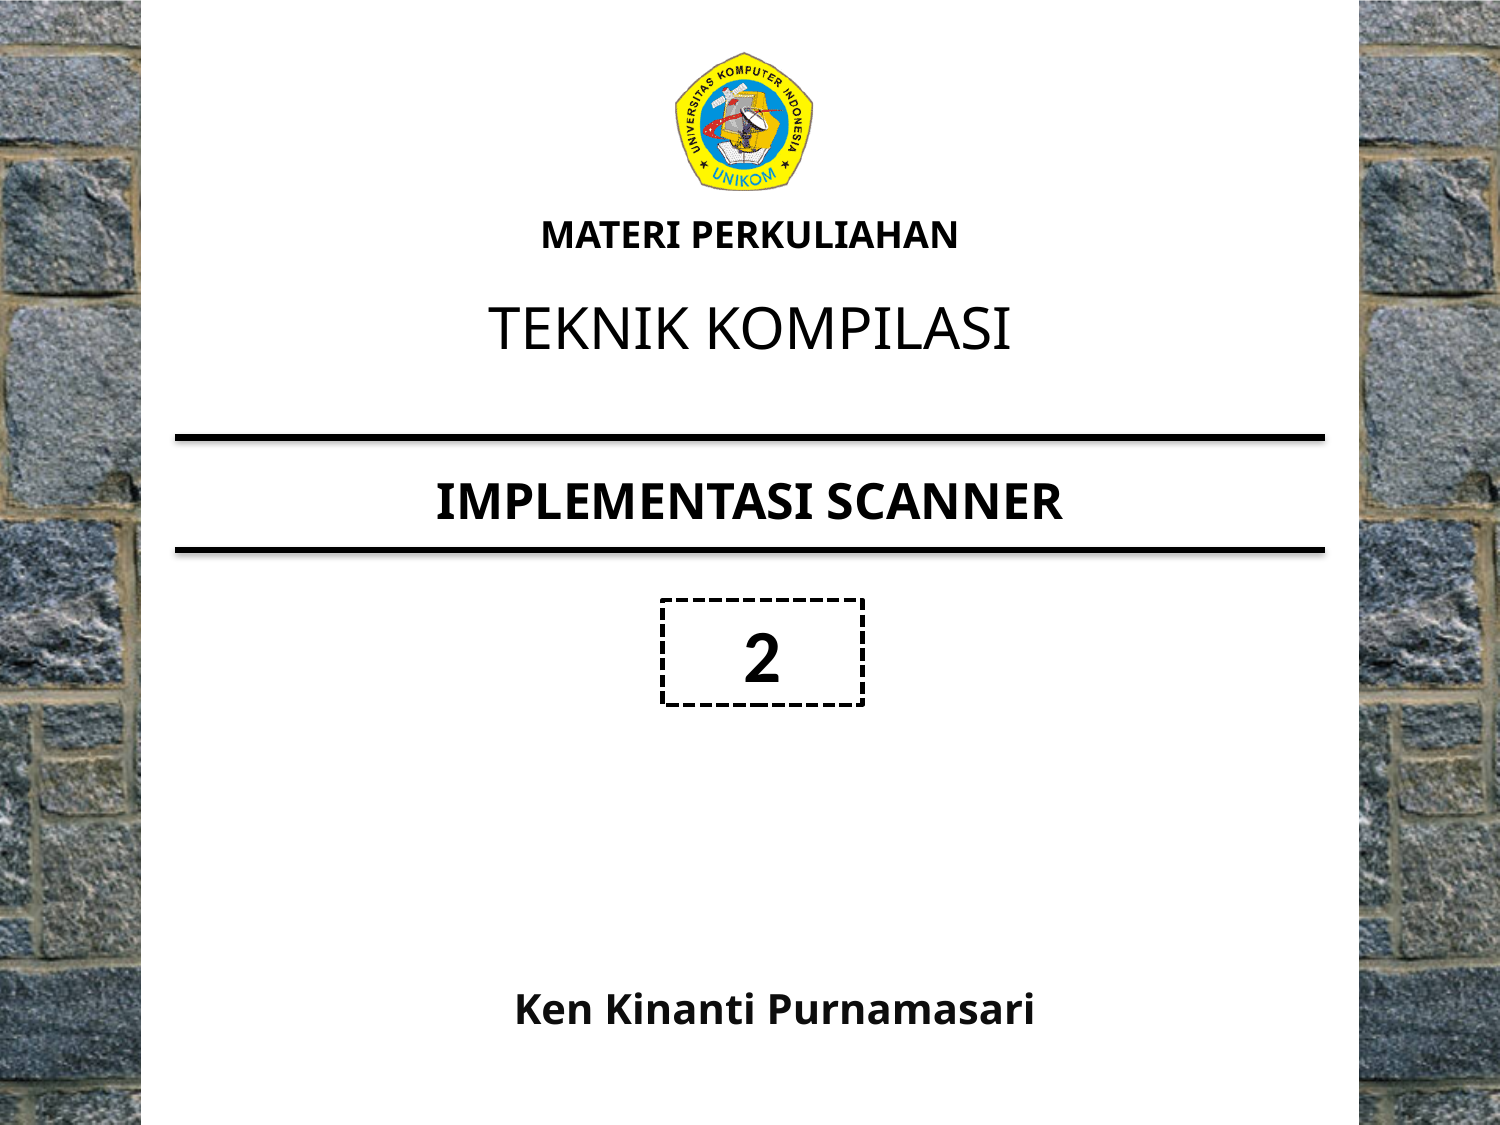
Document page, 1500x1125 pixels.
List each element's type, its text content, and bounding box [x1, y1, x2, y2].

text_box 2 [660, 598, 865, 707]
picture [674, 49, 814, 191]
text_box IMPLEMENTASI SCANNER [174, 462, 1325, 538]
subtitle Ken Kinanti Purnamasari [399, 975, 1150, 1063]
picture [1359, 0, 1500, 1125]
title MATERI PERKULIAHAN TEKNIK KOMPILASI [144, 149, 1354, 400]
picture [0, 0, 141, 1125]
